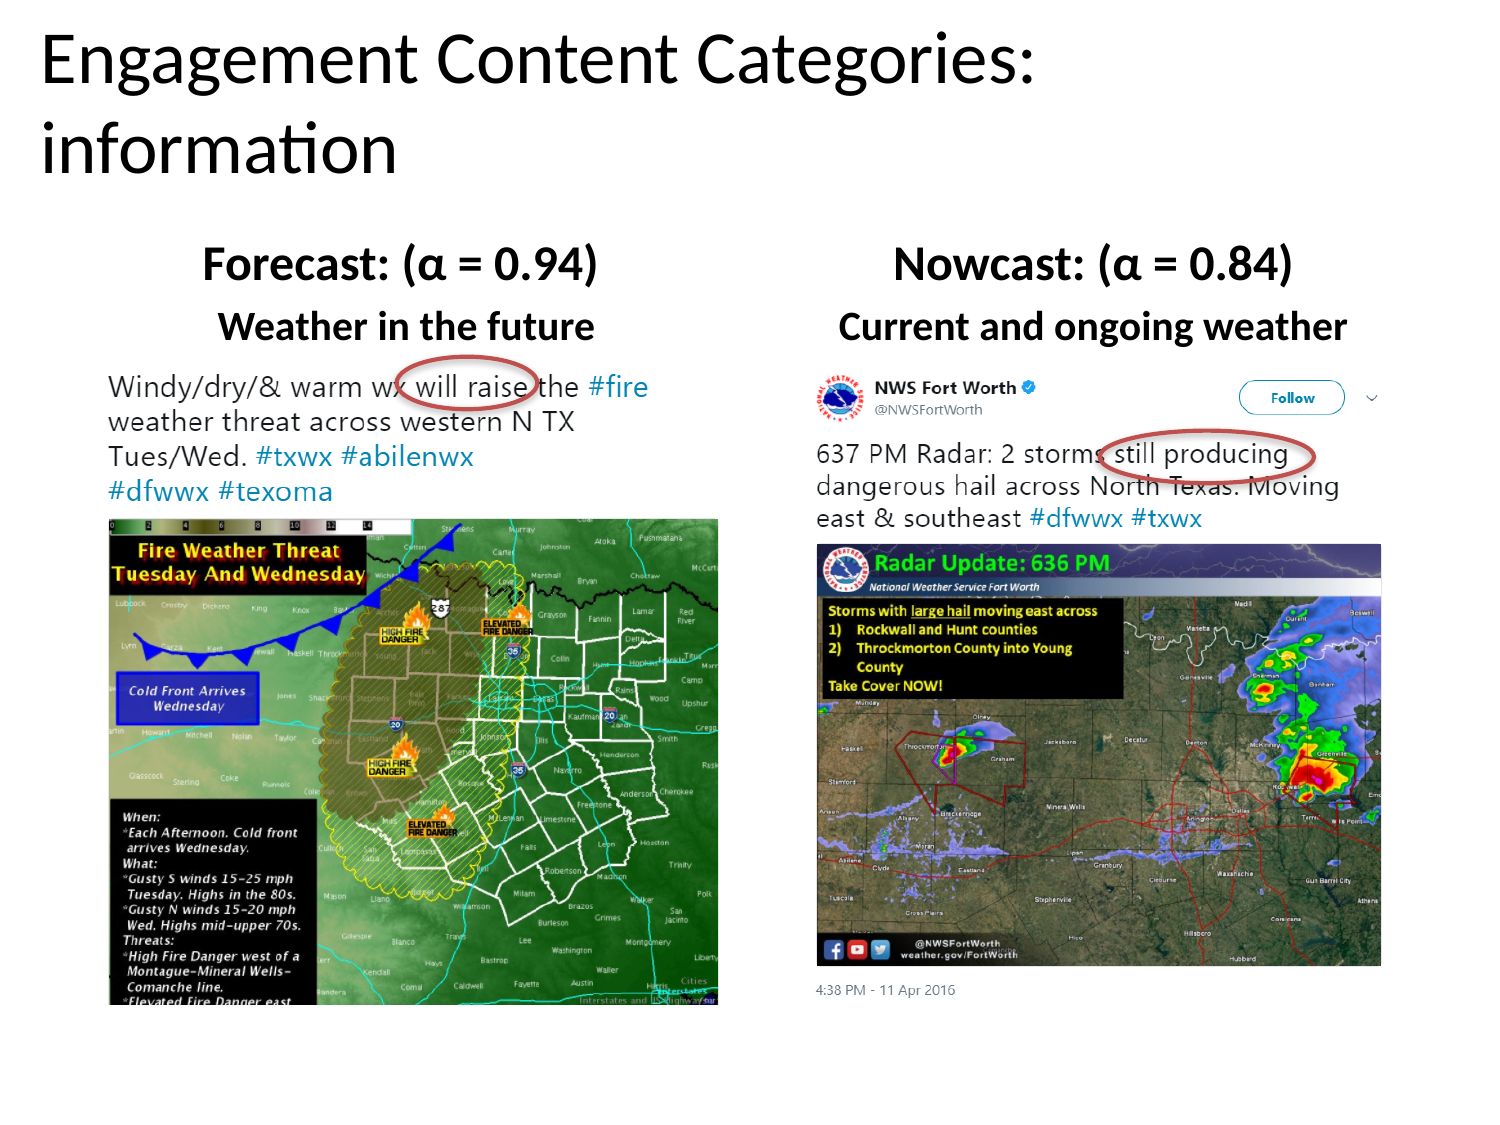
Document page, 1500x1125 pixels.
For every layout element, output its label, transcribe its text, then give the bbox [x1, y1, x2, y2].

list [74, 356, 738, 1006]
list Nowcast: (α = 0.84) Current and ongoing weather [761, 251, 1425, 356]
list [761, 356, 1426, 1006]
title Engagement Content Categories: information [25, 4, 1376, 193]
list Forecast: (α = 0.94) Weather in the future [75, 251, 738, 356]
